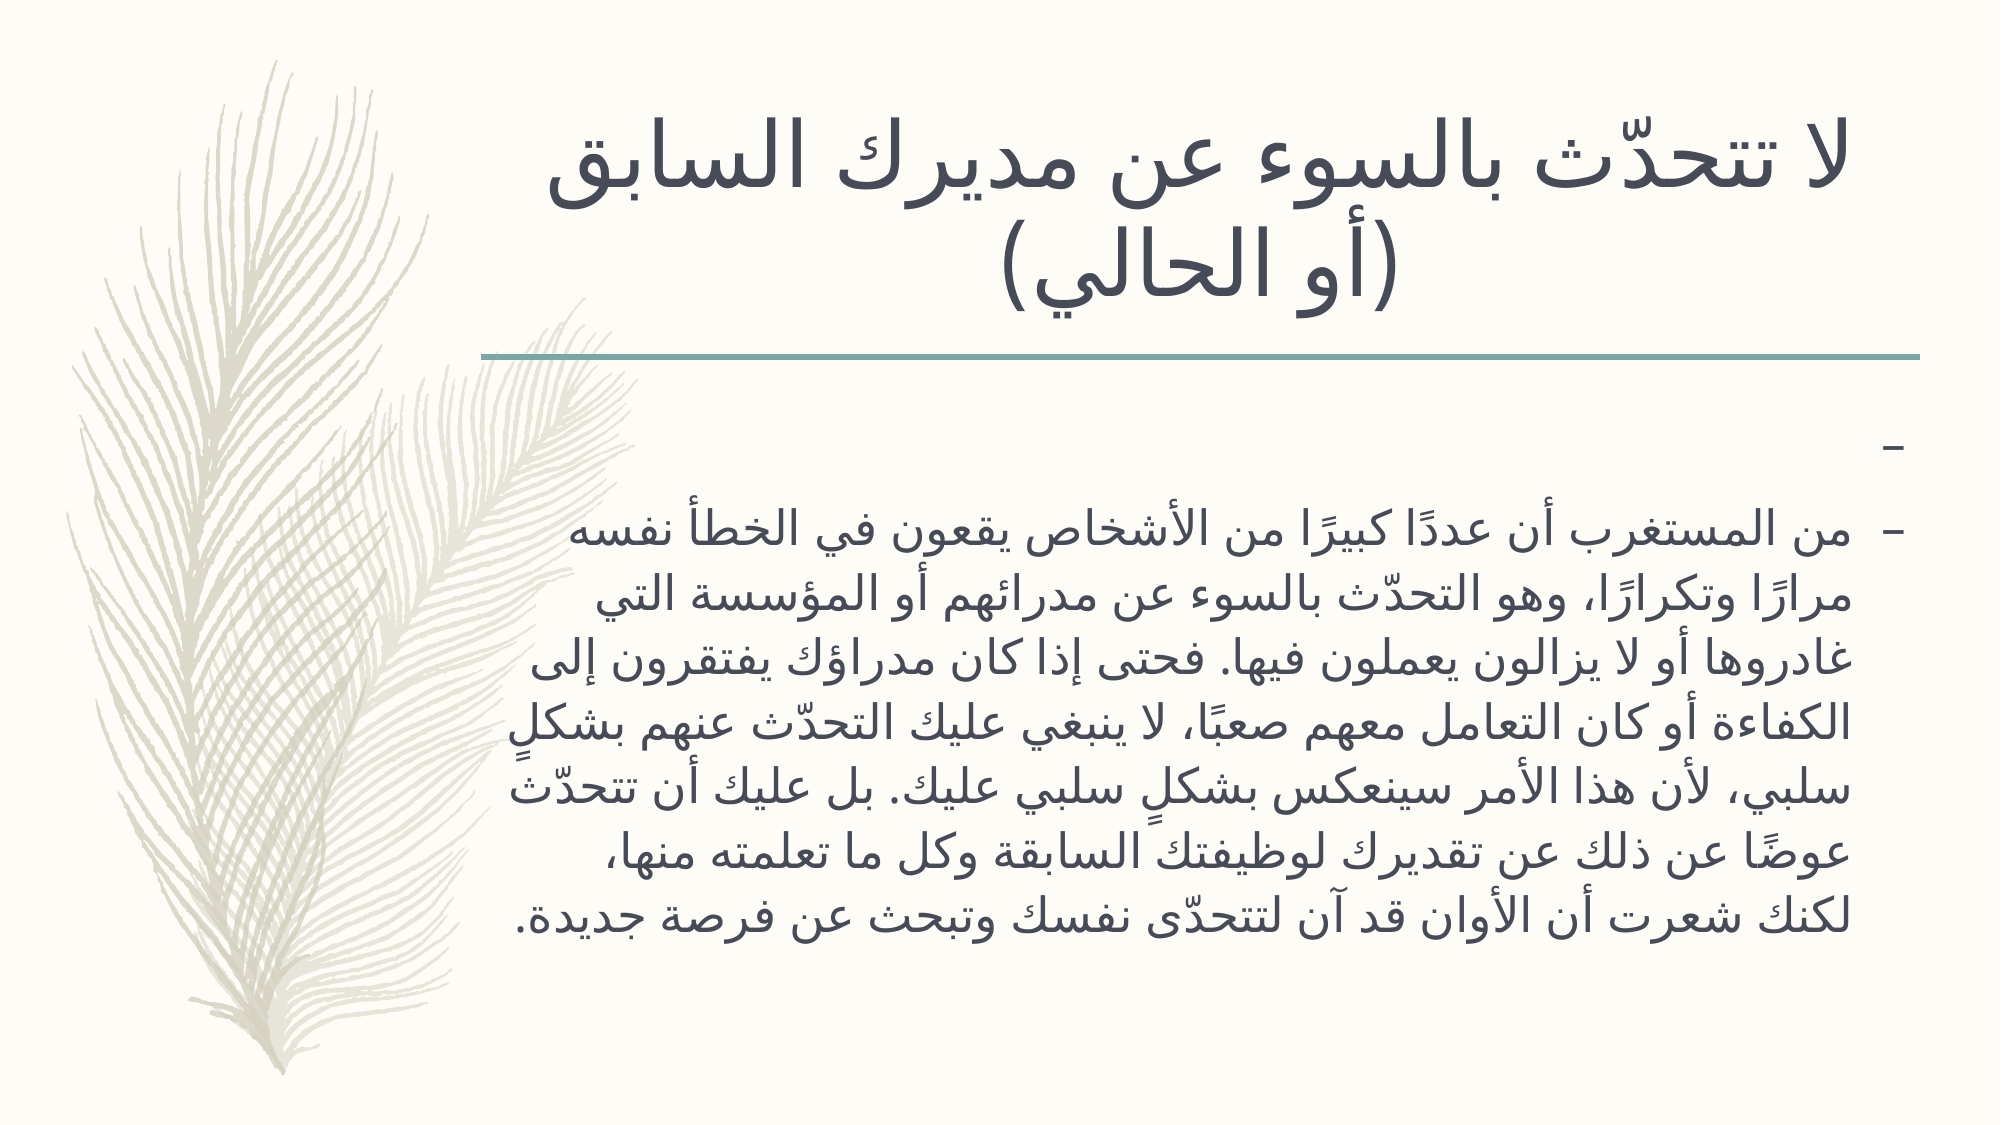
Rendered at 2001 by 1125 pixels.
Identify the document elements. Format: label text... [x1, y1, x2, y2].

title لا تتحدّث بالسوء عن مديرك السابق (أو الحالي) [481, 93, 1920, 350]
list من المستغرب أن عددًا كبيرًا من الأشخاص يقعون في الخطأ نفسه مرارًا وتكرارًا، وهو التحدّث بالسوء عن مدرائهم أو المؤسسة التي غادروها أو لا يزالون يعملون فيها. فحتى إذا كان مدراؤك يفتقرون إلى الكفاءة أو كان التعامل معهم صعبًا، لا ينبغي عليك التحدّث عنهم بشكلٍ سلبي، لأن هذا الأمر سينعكس بشكلٍ سلبي عليك. بل عليك أن تتحدّث عوضًا عن ذلك عن تقديرك لوظيفتك السابقة وكل ما تعلمته منها، لكنك شعرت أن الأوان قد آن لتتحدّى نفسك وتبحث عن فرصة جديدة. [481, 399, 1920, 999]
